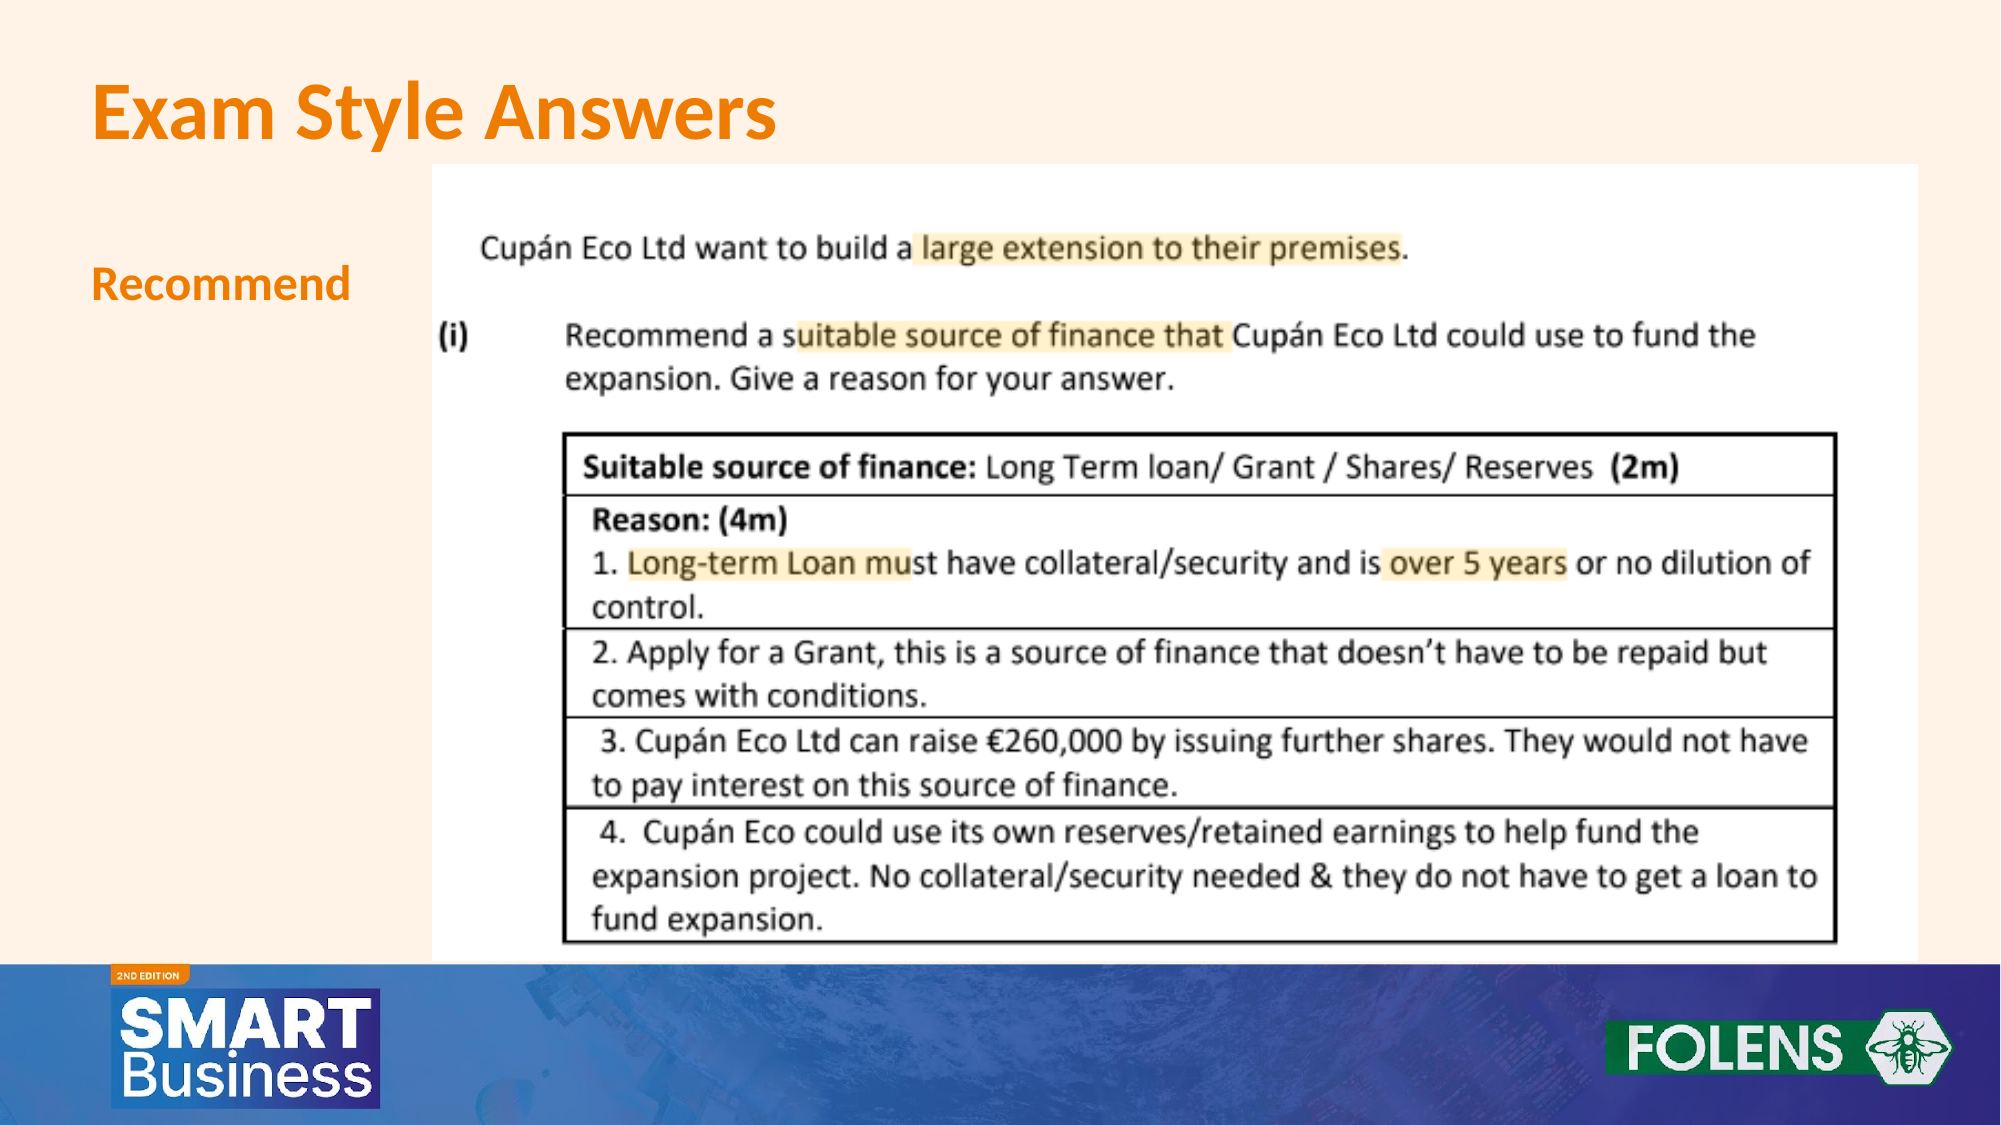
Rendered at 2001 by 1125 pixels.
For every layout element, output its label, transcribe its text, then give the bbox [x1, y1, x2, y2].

text_box Recommend [75, 189, 427, 910]
text_box Exam Style Answers [75, 59, 1801, 162]
picture [0, 0, 2001, 1125]
